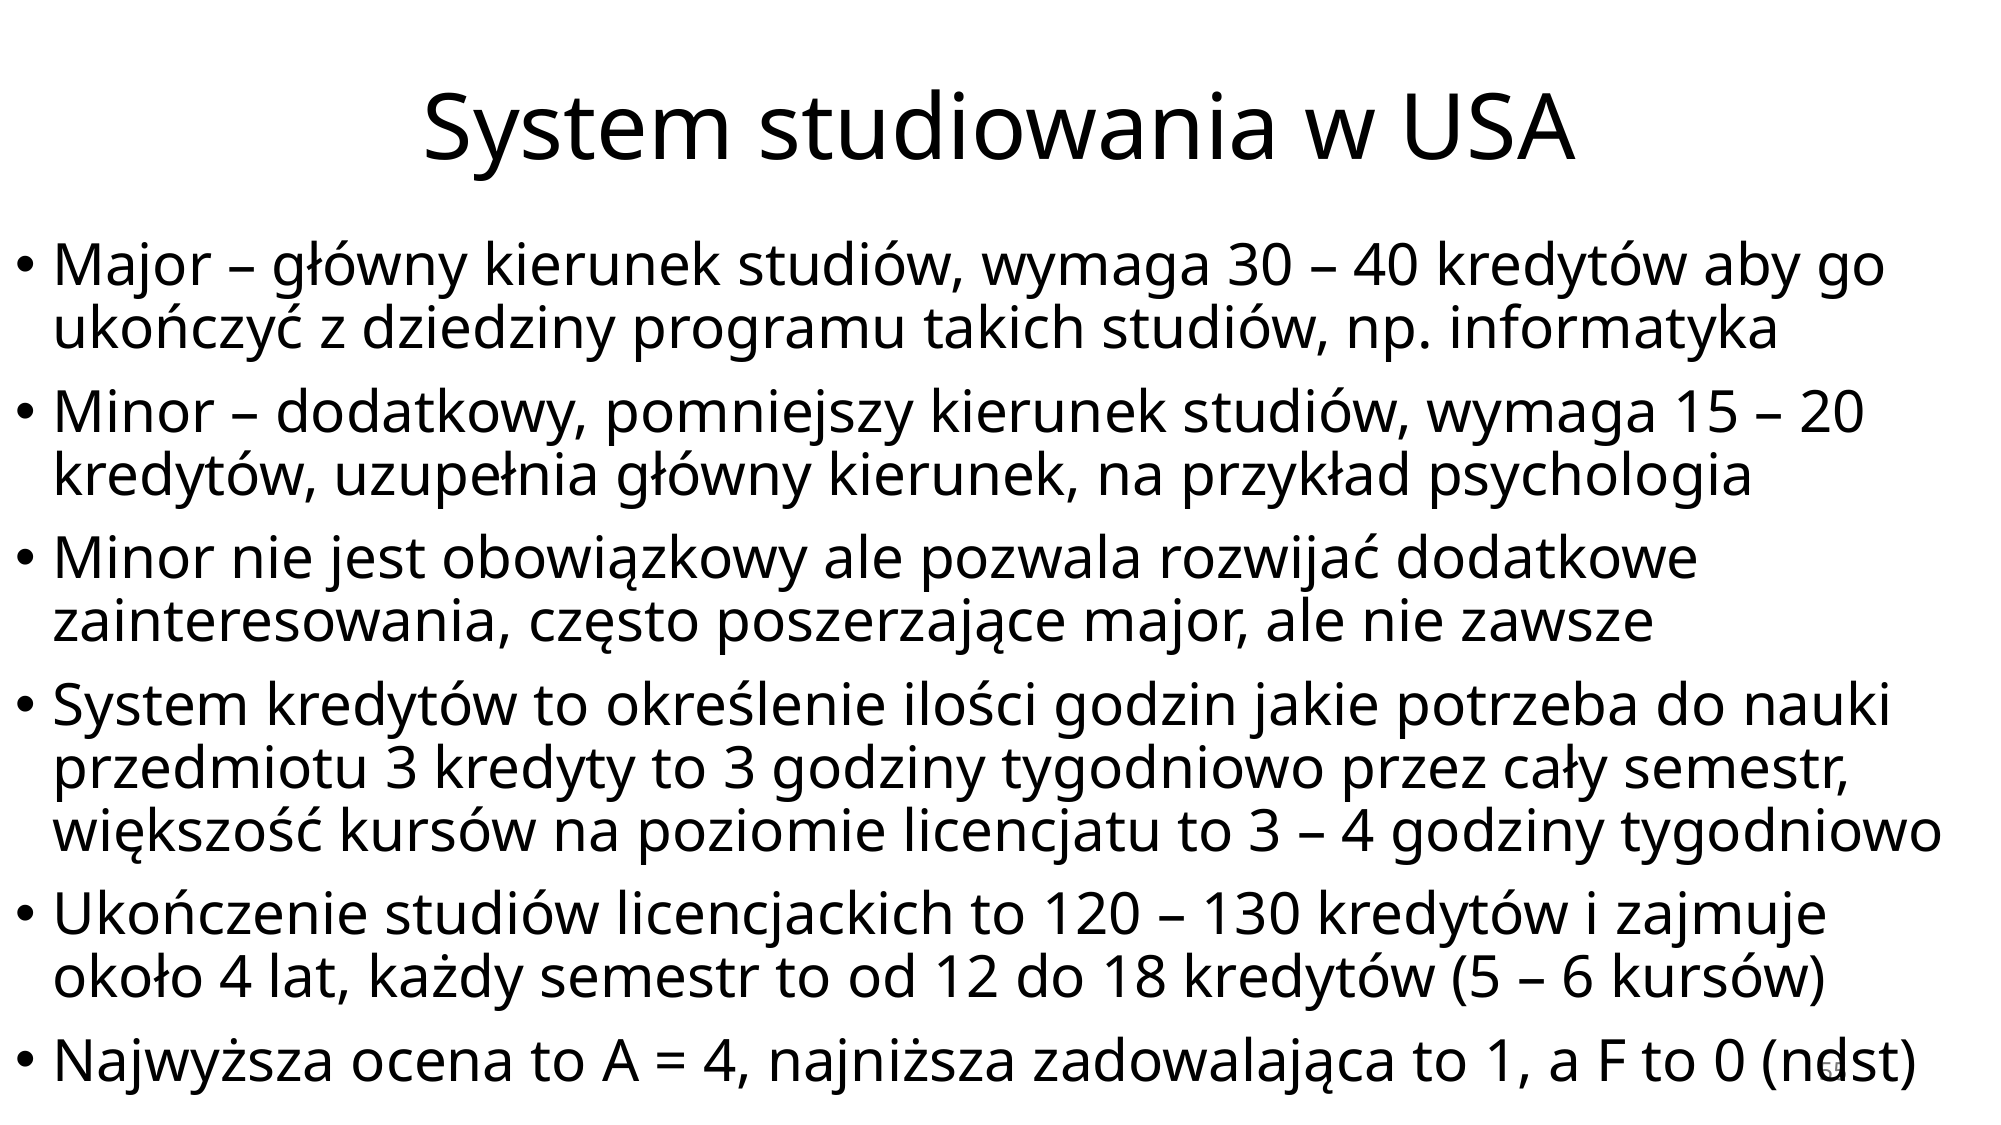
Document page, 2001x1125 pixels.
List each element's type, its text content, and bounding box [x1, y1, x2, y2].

list Major – główny kierunek studiów, wymaga 30 – 40 kredytów aby go ukończyć z dziedziny programu takich studiów, np. informatyka Minor – dodatkowy, pomniejszy kierunek studiów, wymaga 15 – 20 kredytów, uzupełnia główny kierunek, na przykład psychologia Minor nie jest obowiązkowy ale pozwala rozwijać dodatkowe zainteresowania, często poszerzające major, ale nie zawsze System kredytów to określenie ilości godzin jakie potrzeba do nauki przedmiotu 3 kredyty to 3 godziny tygodniowo przez cały semestr, większość kursów na poziomie licencjatu to 3 – 4 godziny tygodniowo Ukończenie studiów licencjackich to 120 – 130 kredytów i zajmuje około 4 lat, każdy semestr to od 12 do 18 kredytów (5 – 6 kursów) Najwyższa ocena to A = 4, najniższa zadowalająca to 1, a F to 0 (ndst) [0, 228, 2000, 1125]
title System studiowania w USA [137, 59, 1863, 200]
slide_number 55 [1412, 1042, 1863, 1103]
